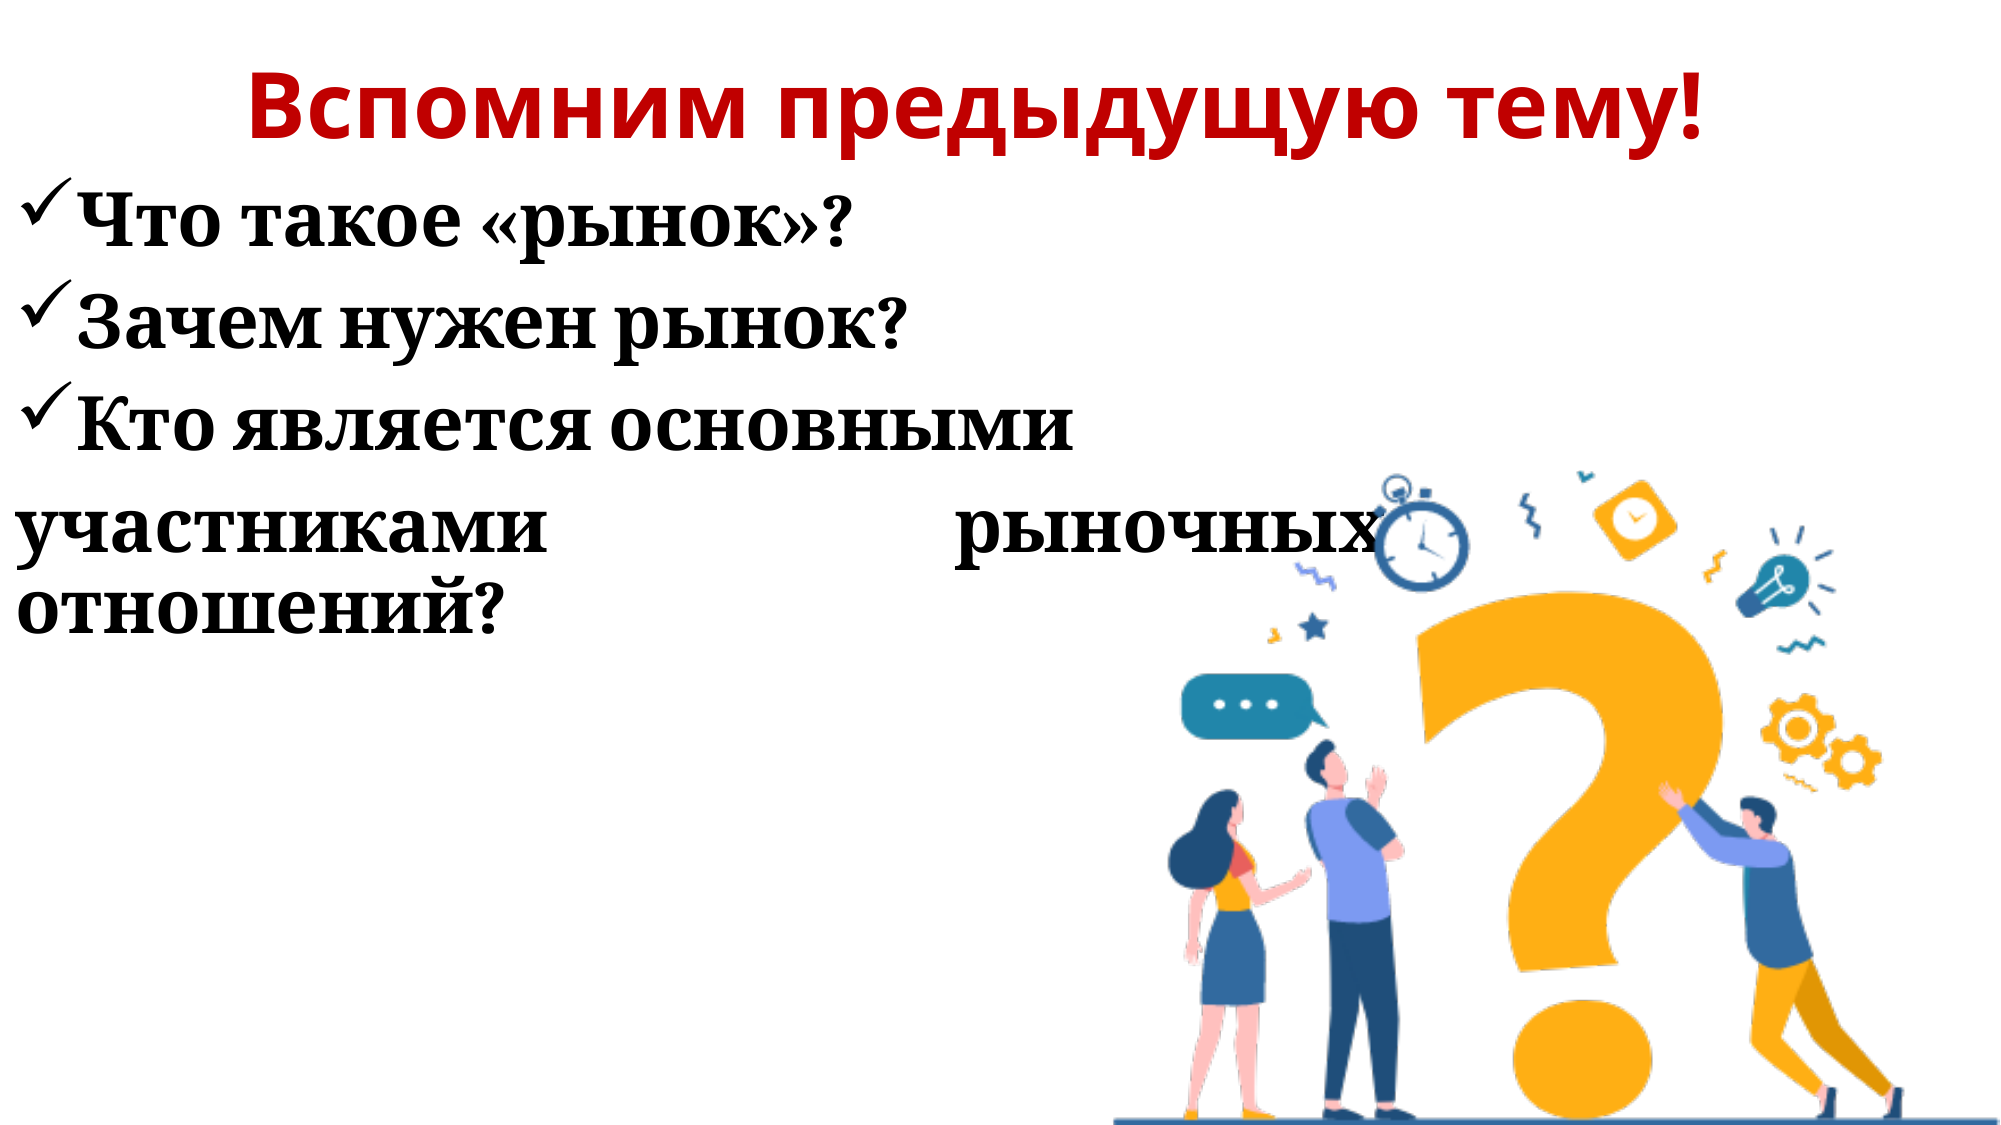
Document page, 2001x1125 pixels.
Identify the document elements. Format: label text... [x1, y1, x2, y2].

picture [1112, 470, 2000, 1125]
title Вспомним предыдущую тему! [113, 0, 1839, 218]
list Что такое «рынок»? Зачем нужен рынок? Кто является основными участниками рыночных отношений? [0, 174, 1403, 889]
